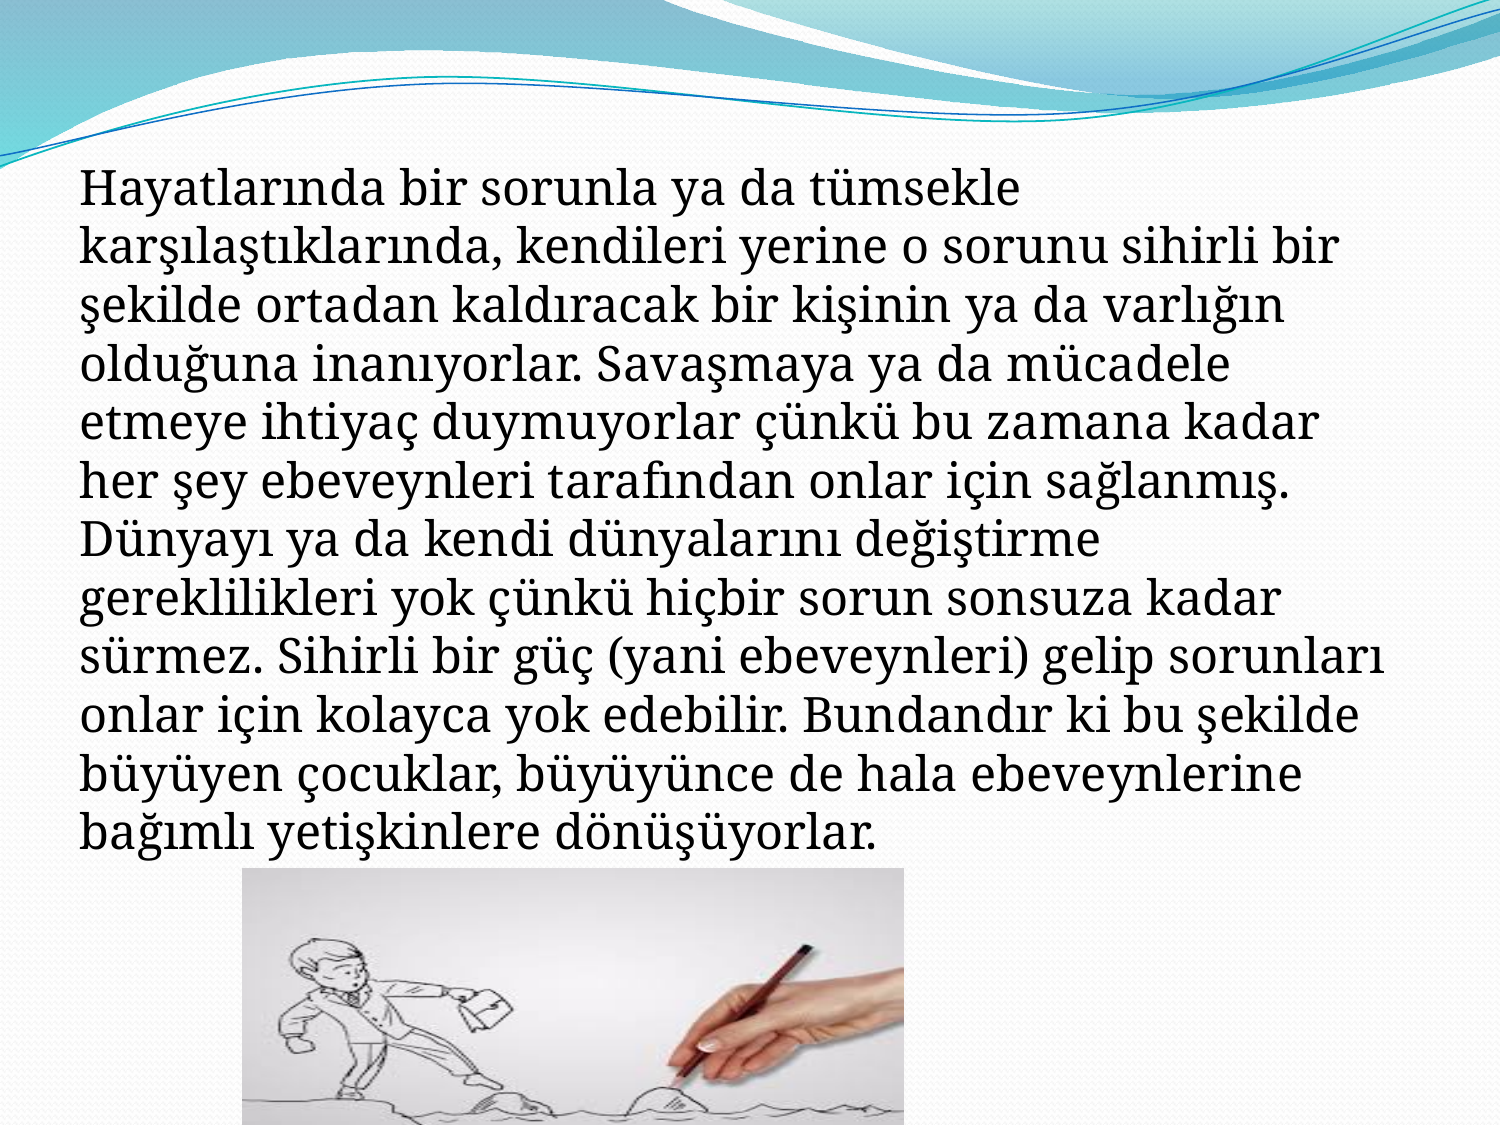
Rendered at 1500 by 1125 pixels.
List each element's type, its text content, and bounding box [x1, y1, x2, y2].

list Hayatlarında bir sorunla ya da tümsekle karşılaştıklarında, kendileri yerine o sorunu sihirli bir şekilde ortadan kaldıracak bir kişinin ya da varlığın olduğuna inanıyorlar. Savaşmaya ya da mücadele etmeye ihtiyaç duymuyorlar çünkü bu zamana kadar her şey ebeveynleri tarafından onlar için sağlanmış. Dünyayı ya da kendi dünyalarını değiştirme gereklilikleri yok çünkü hiçbir sorun sonsuza kadar sürmez. Sihirli bir güç (yani ebeveynleri) gelip sorunları onlar için kolayca yok edebilir. Bundandır ki bu şekilde büyüyen çocuklar, büyüyünce de hala ebeveynlerine bağımlı yetişkinlere dönüşüyorlar. [64, 149, 1415, 869]
picture [241, 868, 904, 1125]
